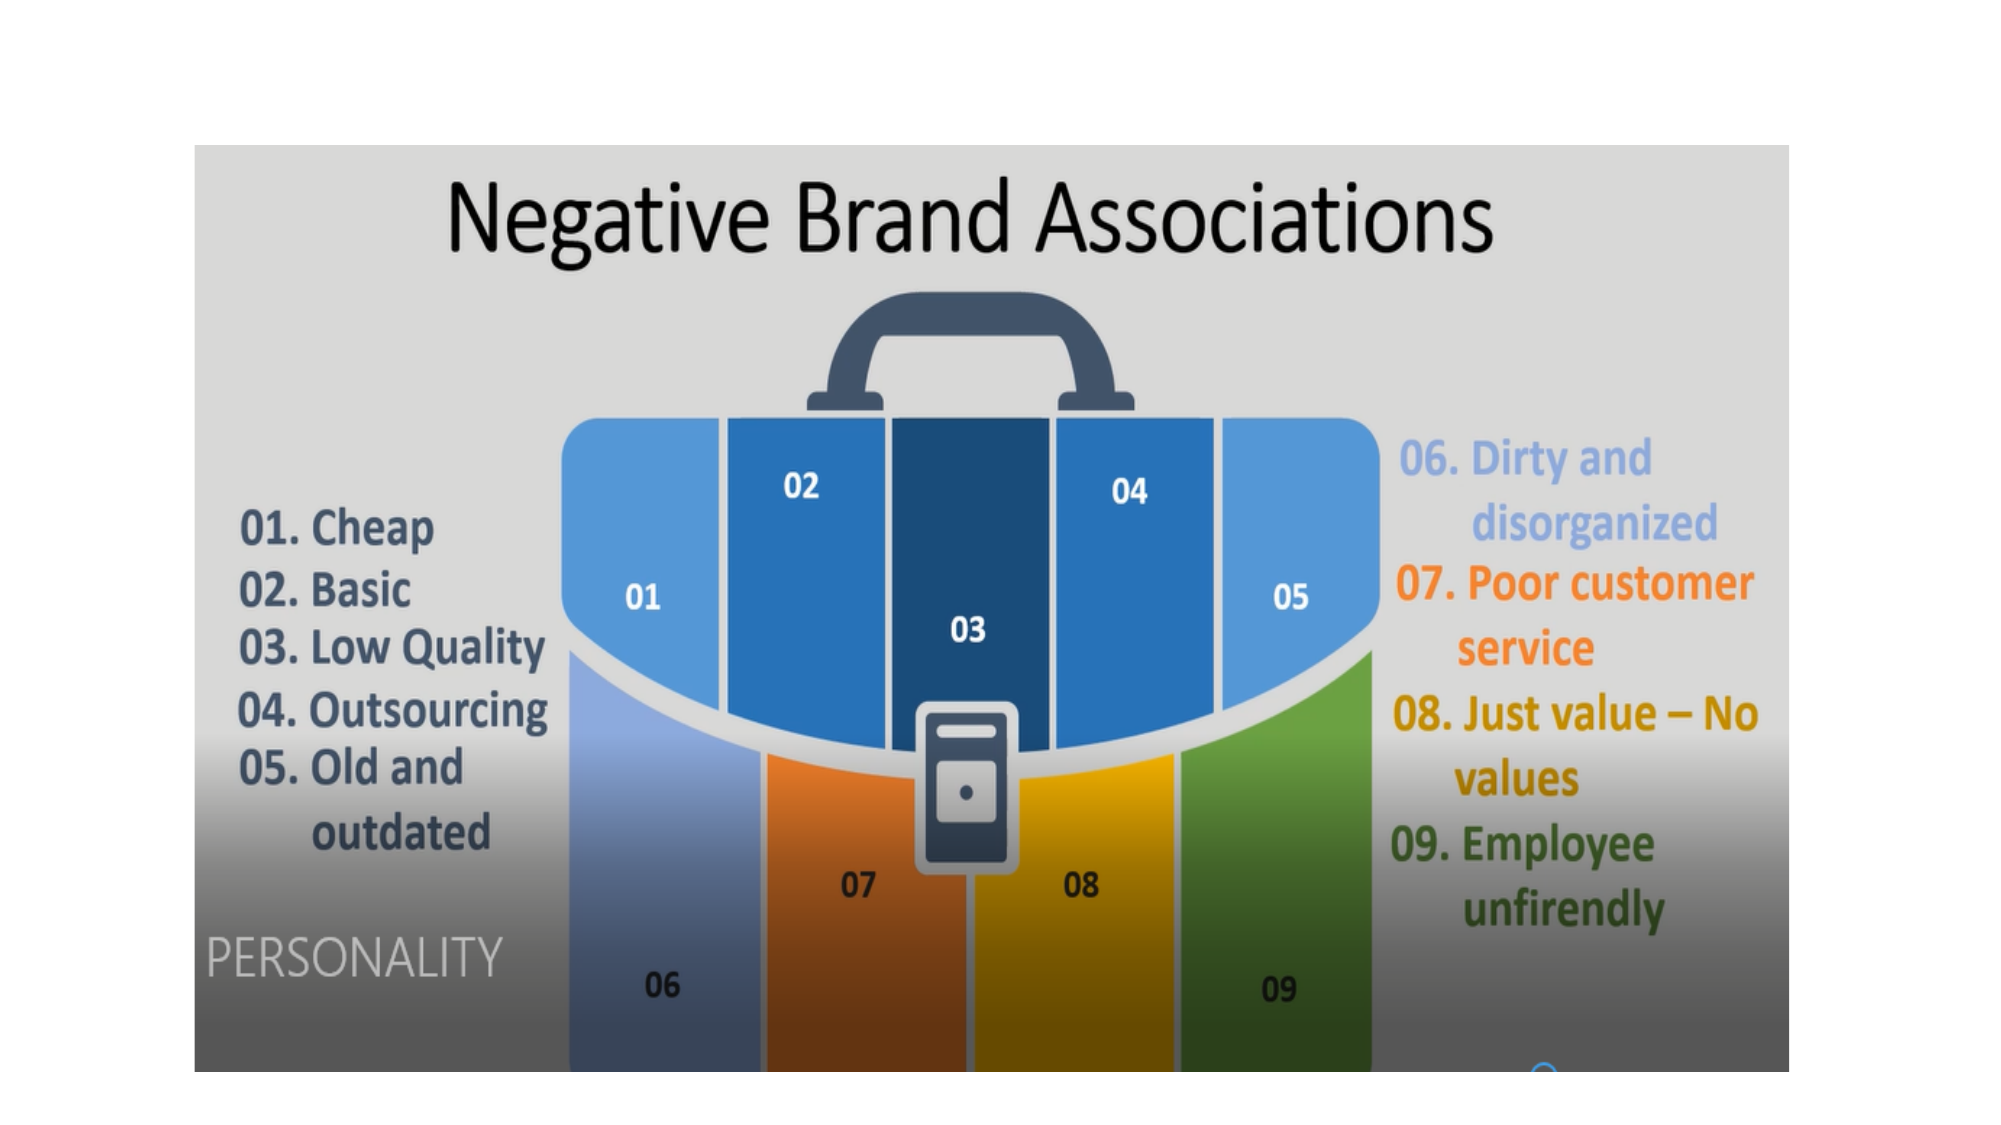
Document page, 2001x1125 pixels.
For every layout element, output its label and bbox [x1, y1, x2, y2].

list [194, 145, 1790, 1072]
